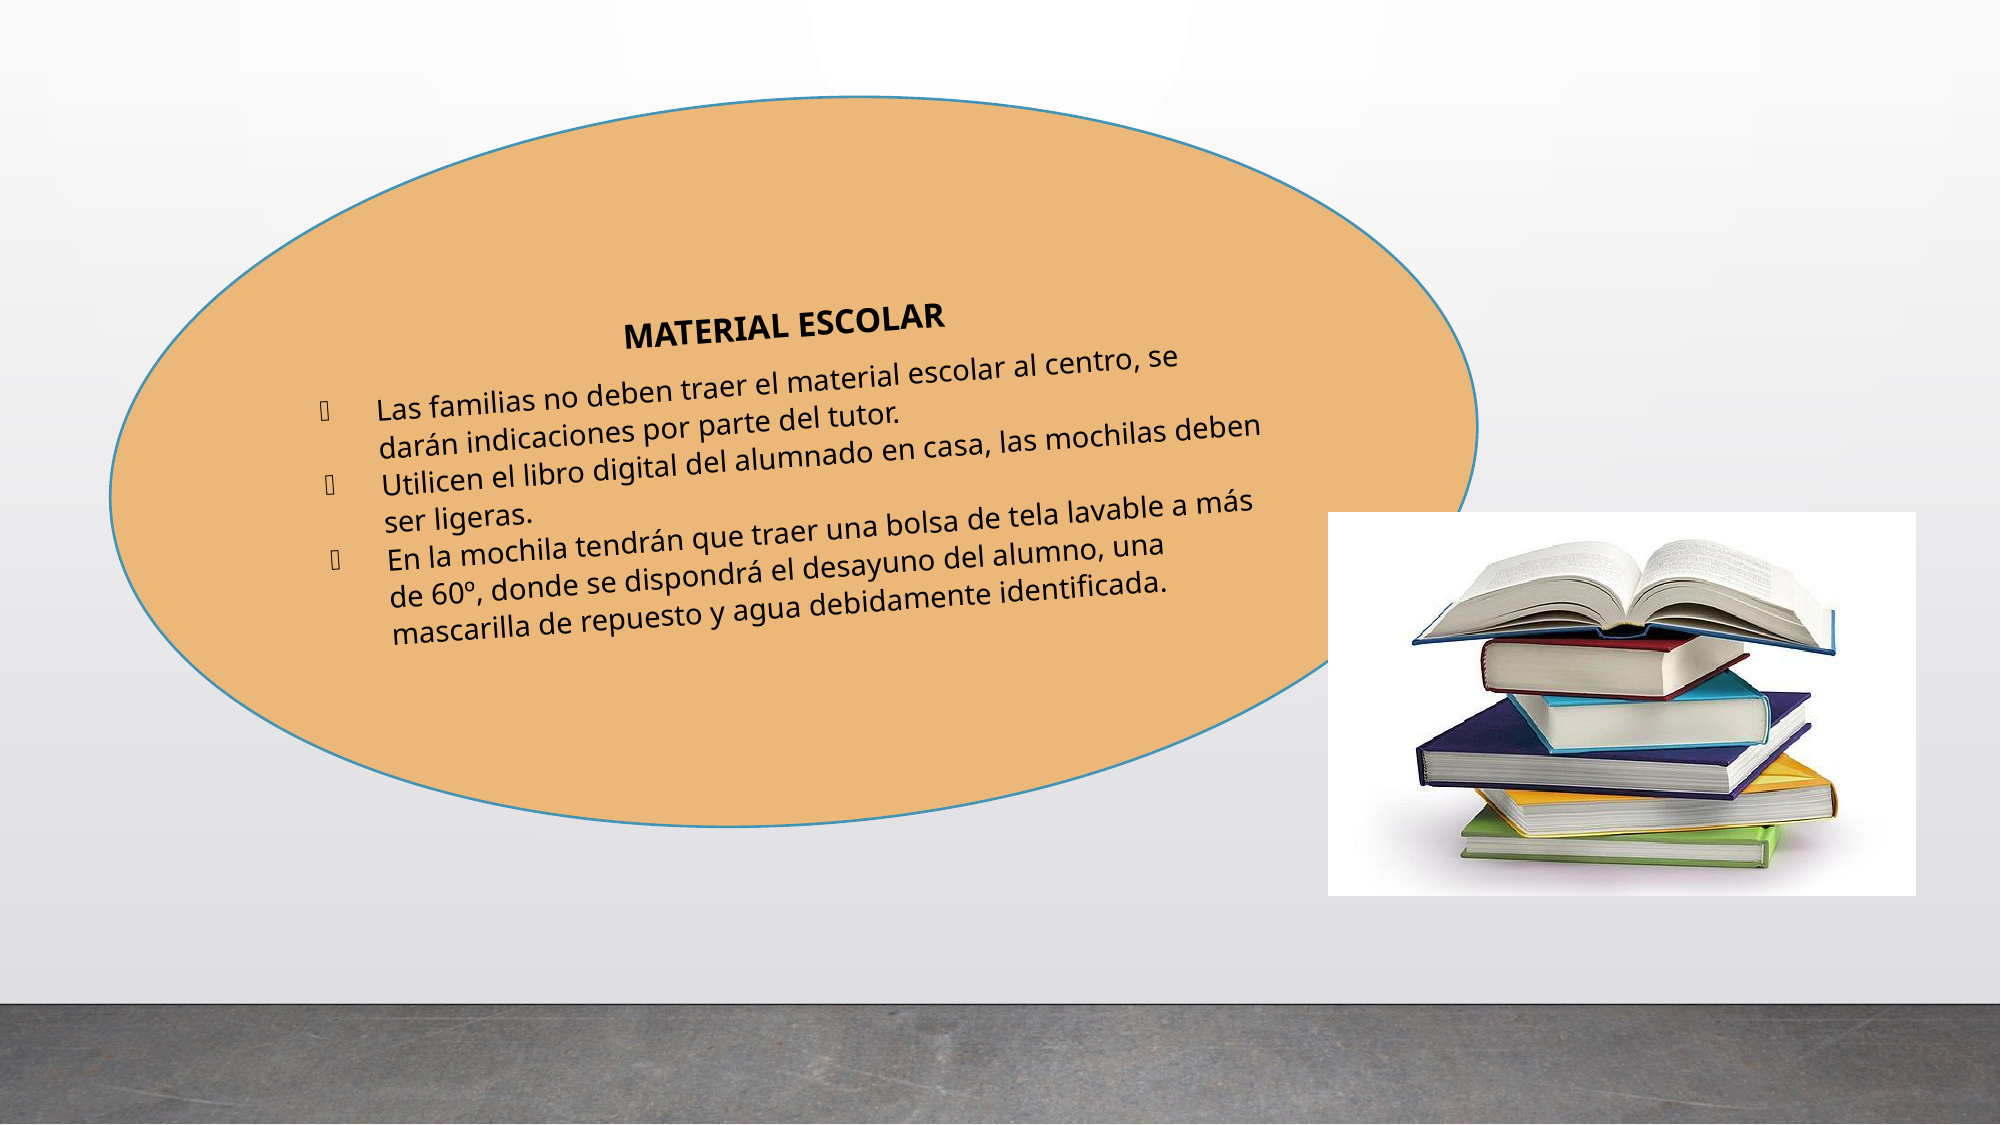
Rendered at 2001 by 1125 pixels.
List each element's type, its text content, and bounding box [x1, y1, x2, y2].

picture [0, 1004, 2000, 1124]
picture [1328, 512, 1916, 897]
text_box MATERIAL ESCOLAR Las familias no deben traer el material escolar al centro, se darán indicaciones por parte del tutor. Utilicen el libro digital del alumnado en casa, las mochilas deben ser ligeras. En la mochila tendrán que traer una bolsa de tela lavable a más de 60º, donde se dispondrá el desayuno del alumno, una mascarilla de repuesto y agua debidamente identificada. [108, 95, 1479, 829]
